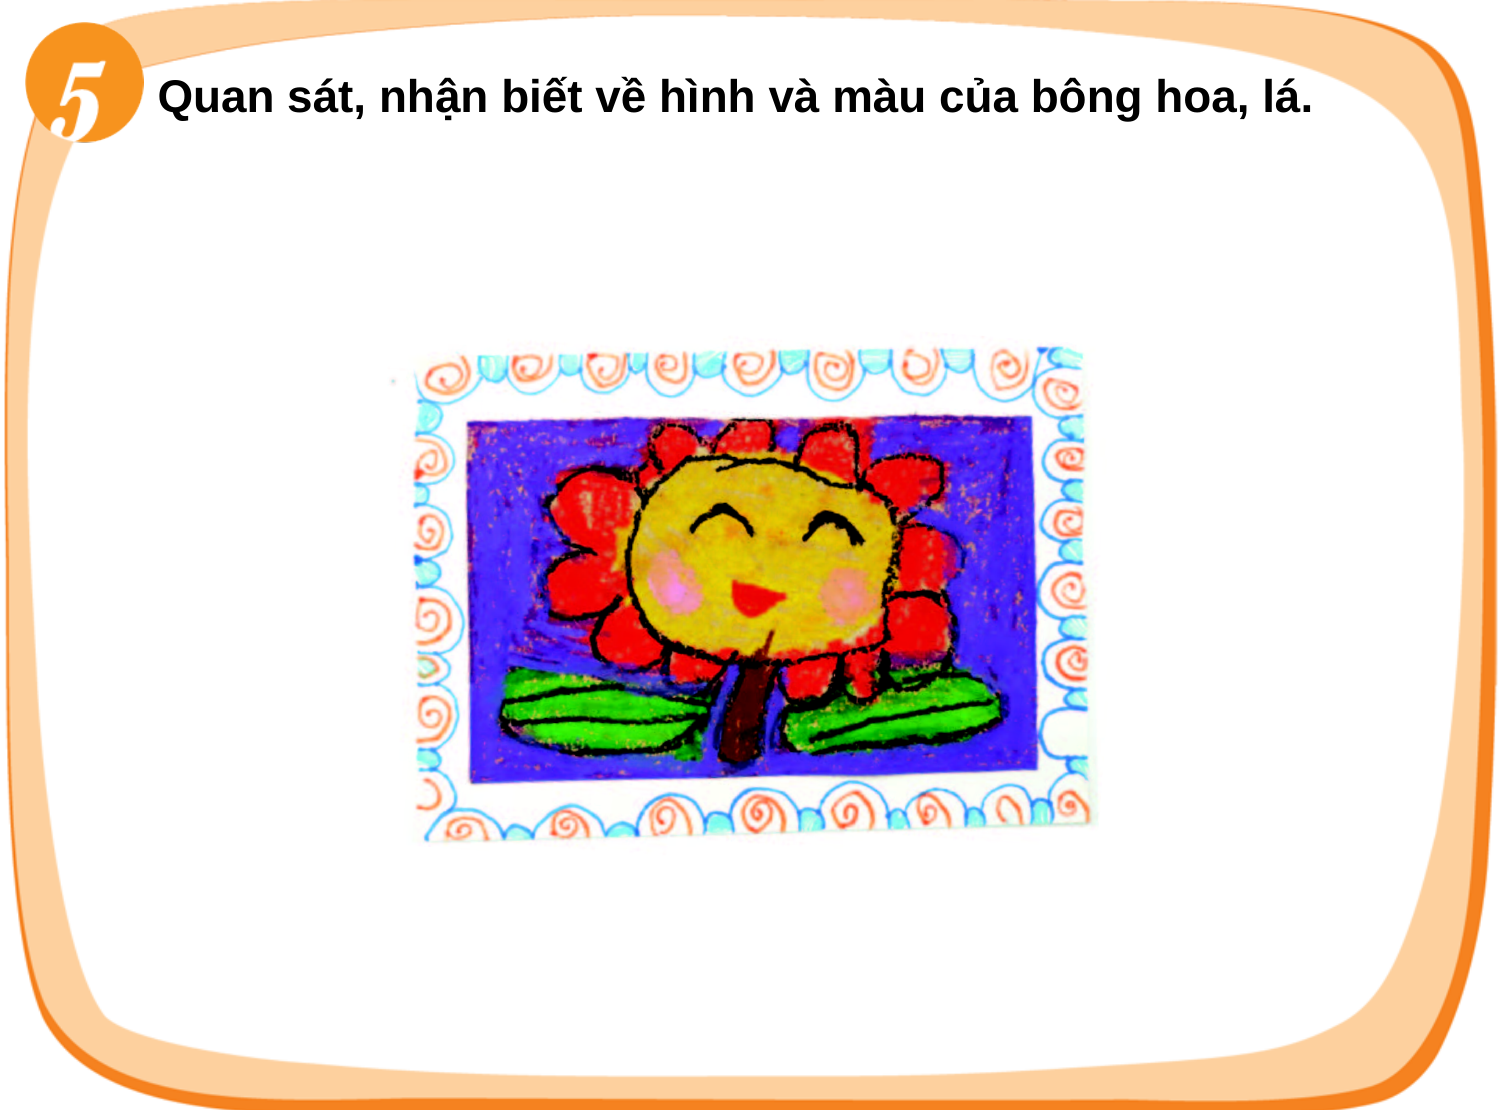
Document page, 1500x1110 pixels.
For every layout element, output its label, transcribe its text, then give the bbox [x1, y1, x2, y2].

text_box Quan sát, nhận biết về hình và màu của bông hoa, lá. [144, 59, 1412, 129]
picture [3, 0, 1500, 1110]
